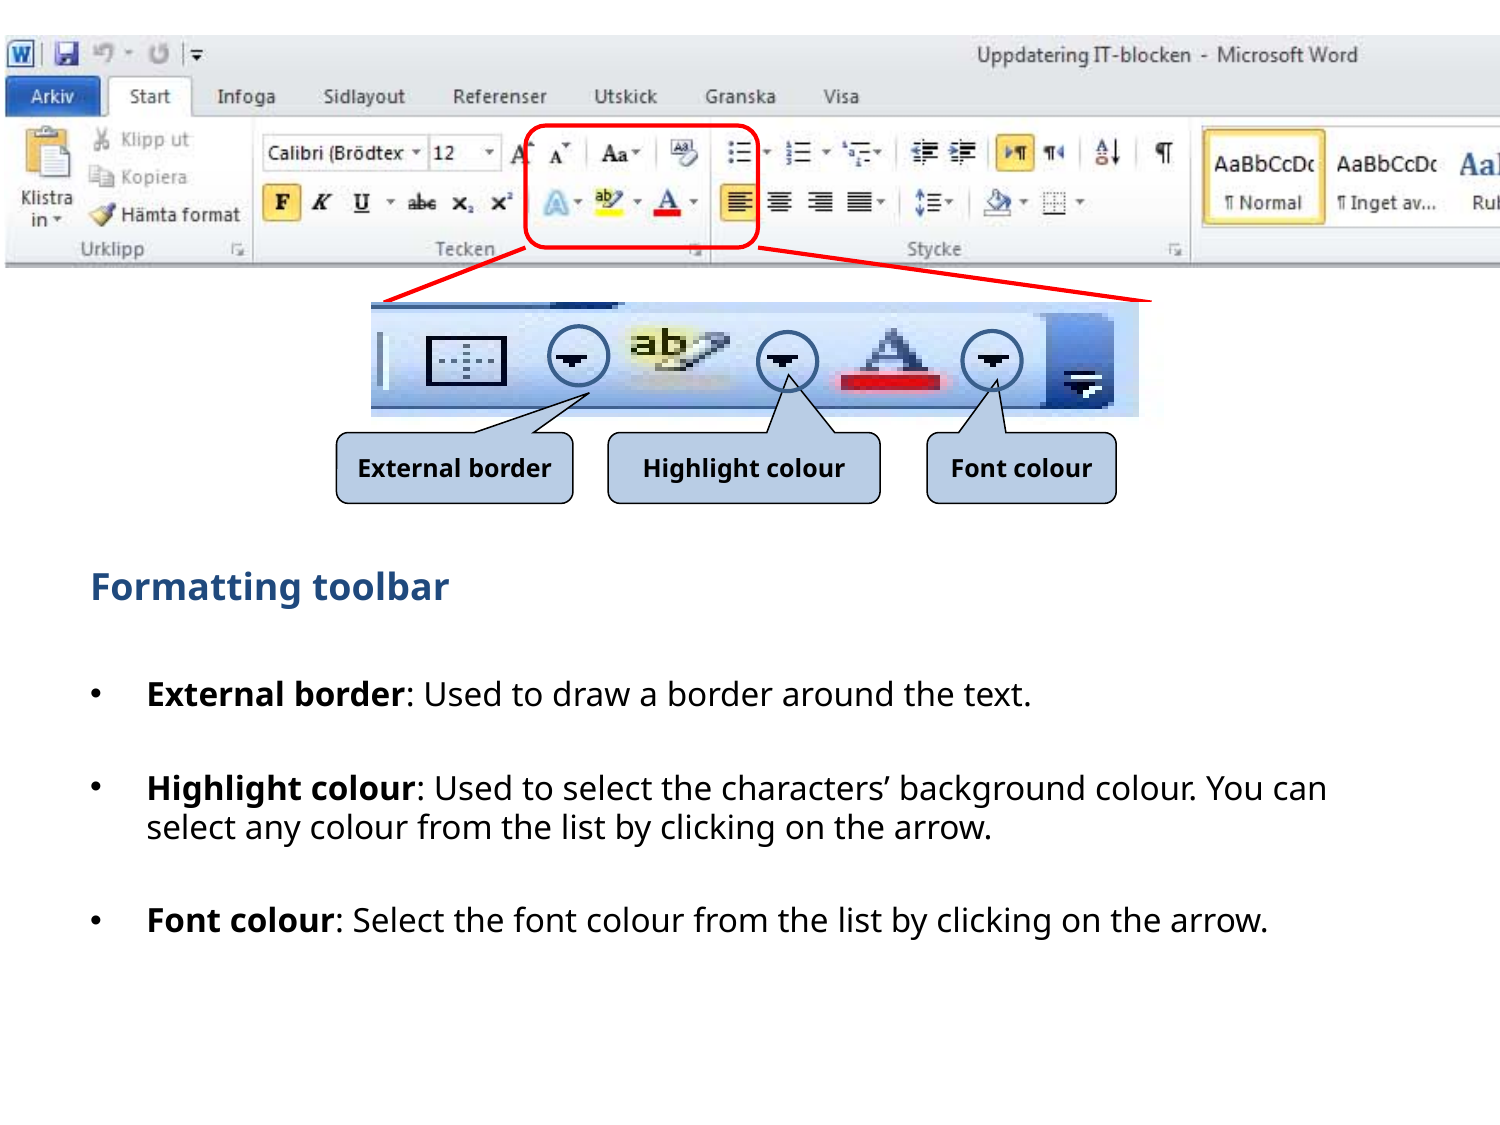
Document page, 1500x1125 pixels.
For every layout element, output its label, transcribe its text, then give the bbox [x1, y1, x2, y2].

picture [3, 35, 1500, 268]
text_box External border [336, 432, 573, 503]
text_box Font colour [927, 440, 1117, 503]
list Formatting toolbar External border: Used to draw a border around the text. Highlight colour: Used to select the characters’ background colour. You can select any colour from the list by clicking on the arrow. Font colour: Select the font colour from the list by clicking on the arrow. [75, 503, 1365, 1125]
text_box Highlight colour [608, 440, 881, 503]
picture [371, 302, 1164, 433]
